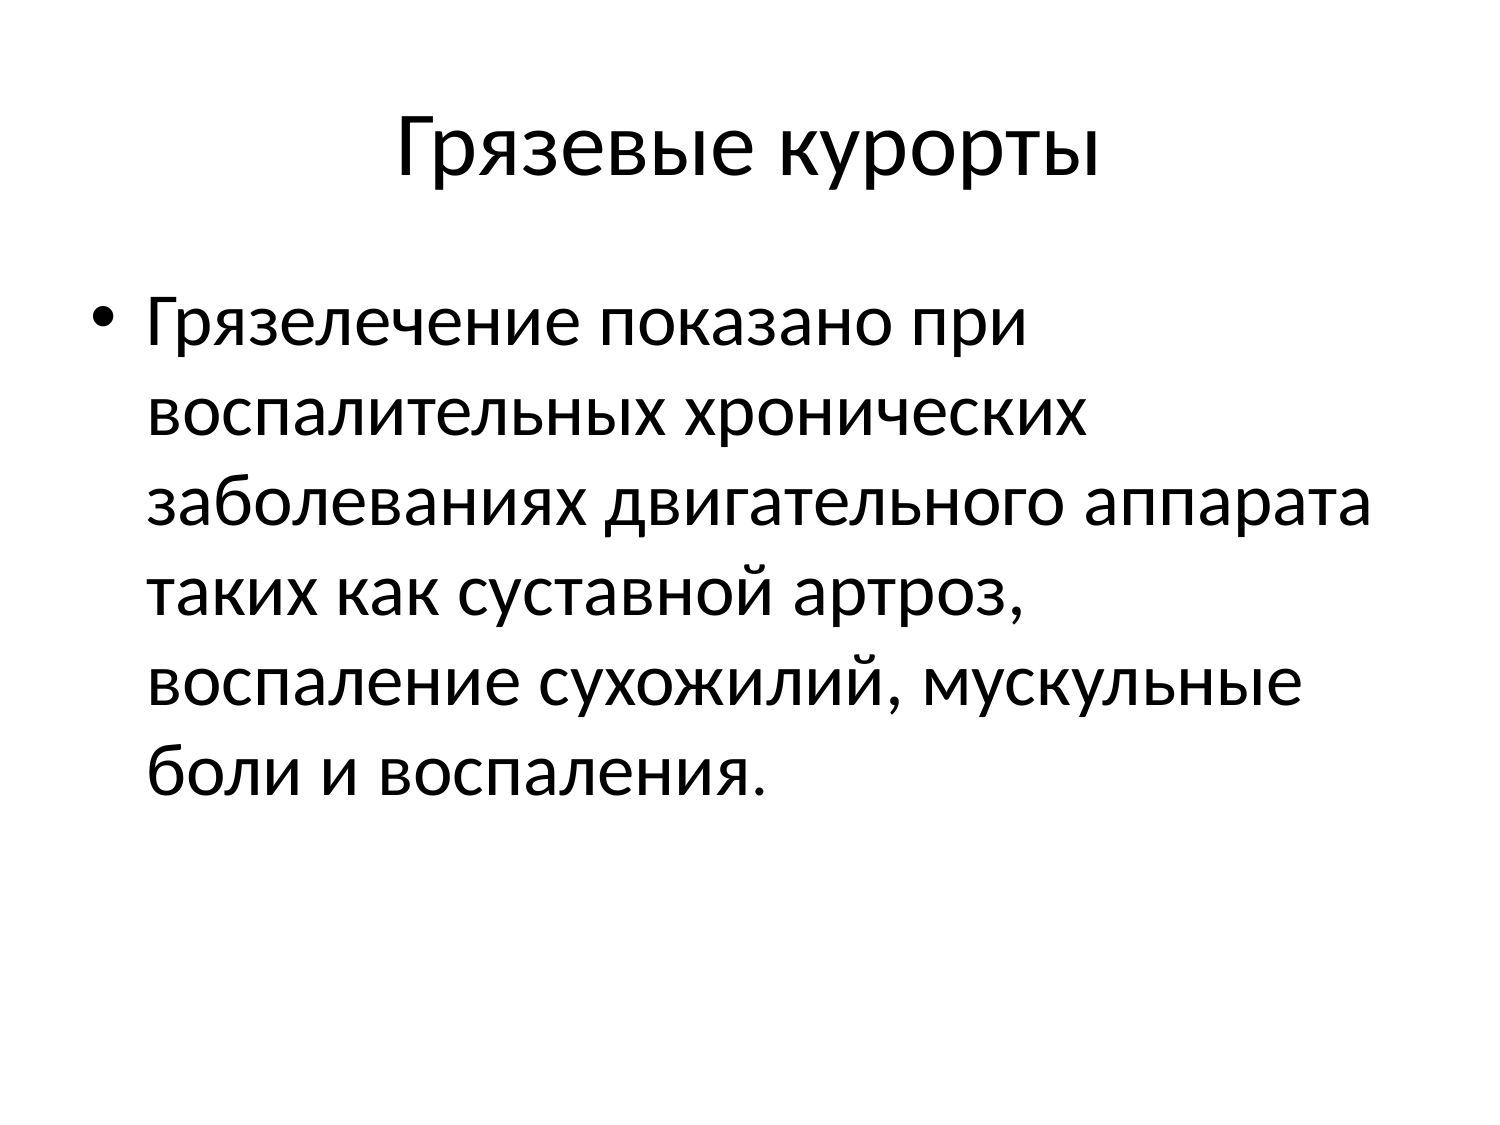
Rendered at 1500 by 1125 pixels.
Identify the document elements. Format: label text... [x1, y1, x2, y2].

list Грязелечение показано при воспалительных хронических заболеваниях двигательного аппарата таких как суставной артроз, воспаление сухожилий, мускульные боли и воспаления. [75, 262, 1425, 1005]
title Грязевые курорты [75, 45, 1425, 233]
